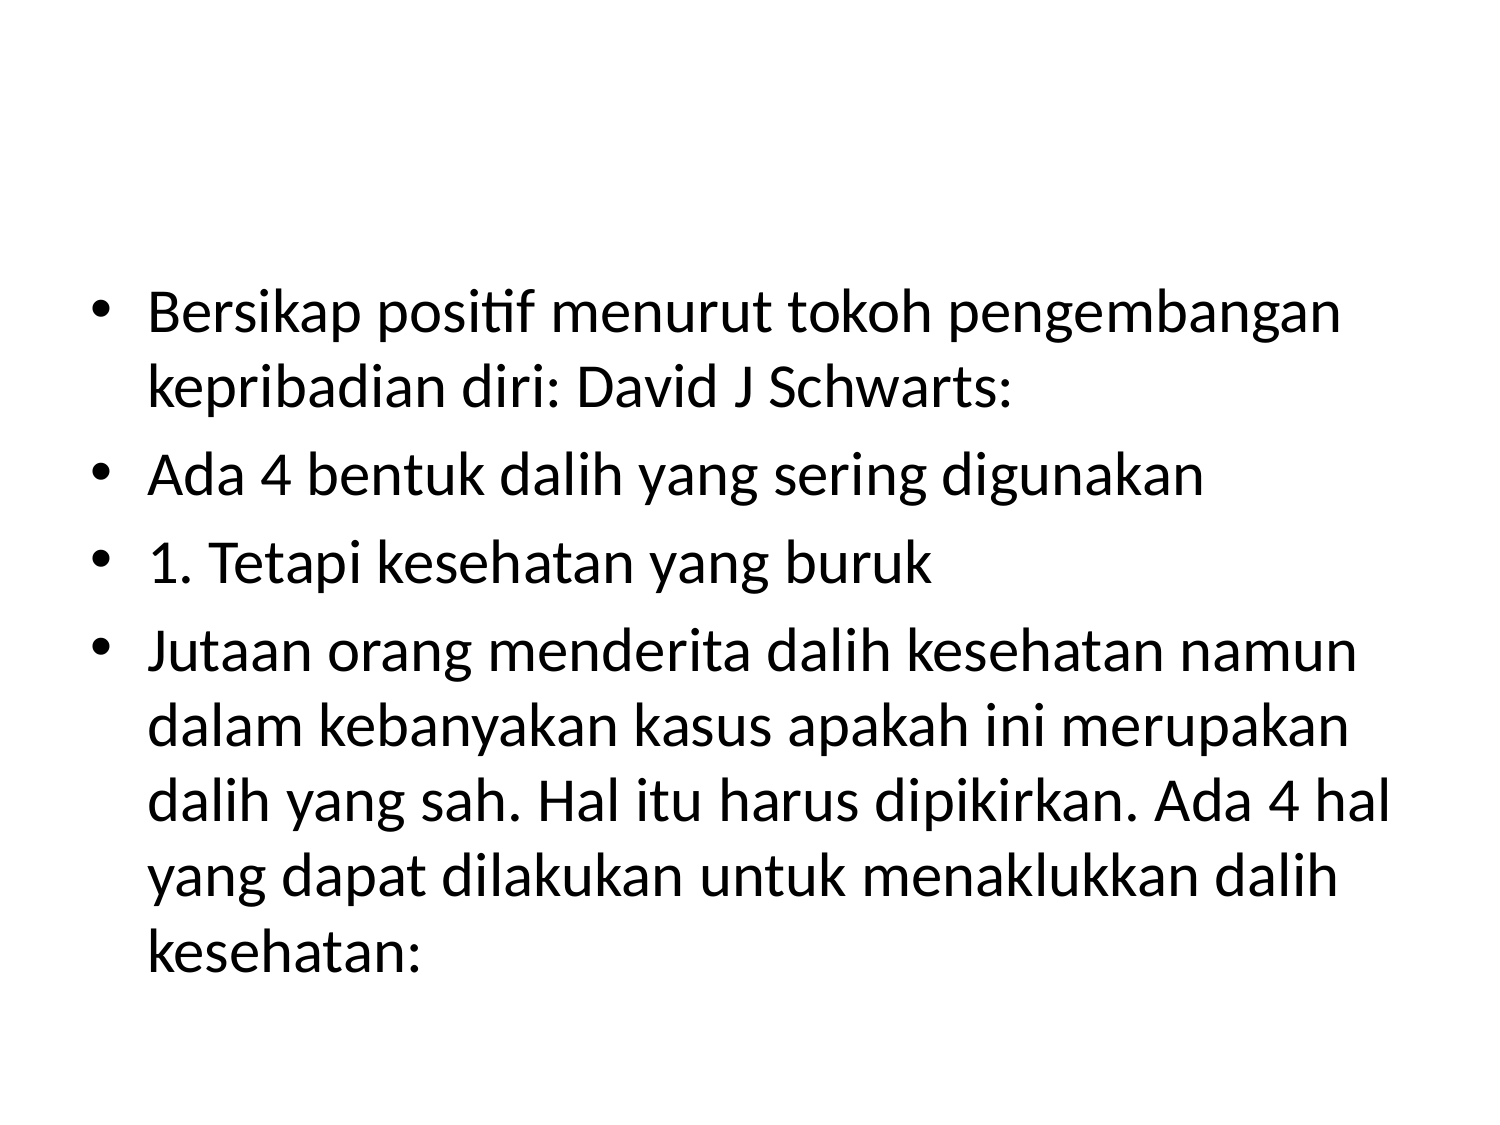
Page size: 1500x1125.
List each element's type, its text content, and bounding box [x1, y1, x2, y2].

list Bersikap positif menurut tokoh pengembangan kepribadian diri: David J Schwarts: Ada 4 bentuk dalih yang sering digunakan 1. Tetapi kesehatan yang buruk Jutaan orang menderita dalih kesehatan namun dalam kebanyakan kasus apakah ini merupakan dalih yang sah. Hal itu harus dipikirkan. Ada 4 hal yang dapat dilakukan untuk menaklukkan dalih kesehatan: [75, 262, 1425, 1005]
